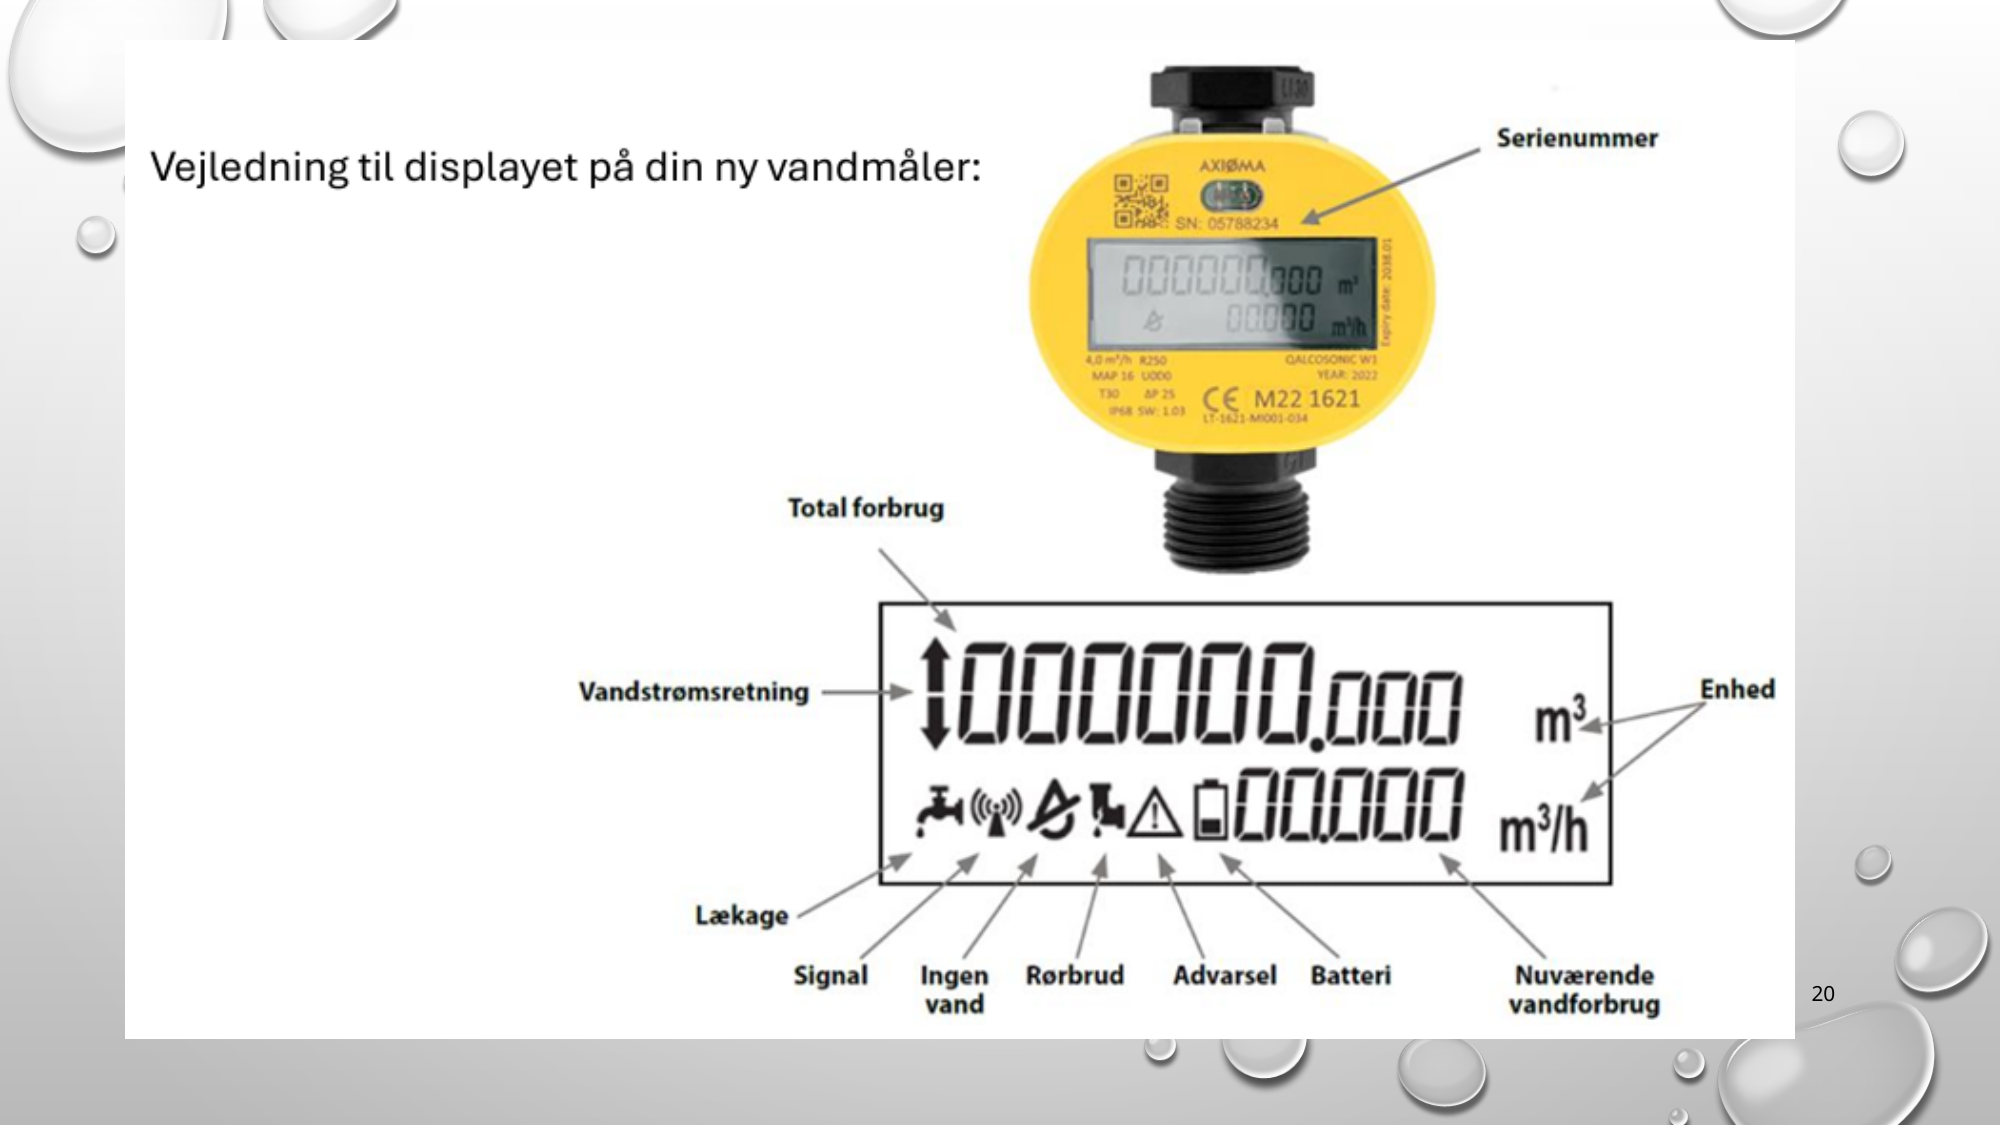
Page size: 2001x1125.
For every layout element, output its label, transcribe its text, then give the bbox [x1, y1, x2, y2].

picture [0, 0, 2000, 1125]
slide_number 20 [1801, 965, 1851, 1025]
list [125, 40, 1796, 1039]
